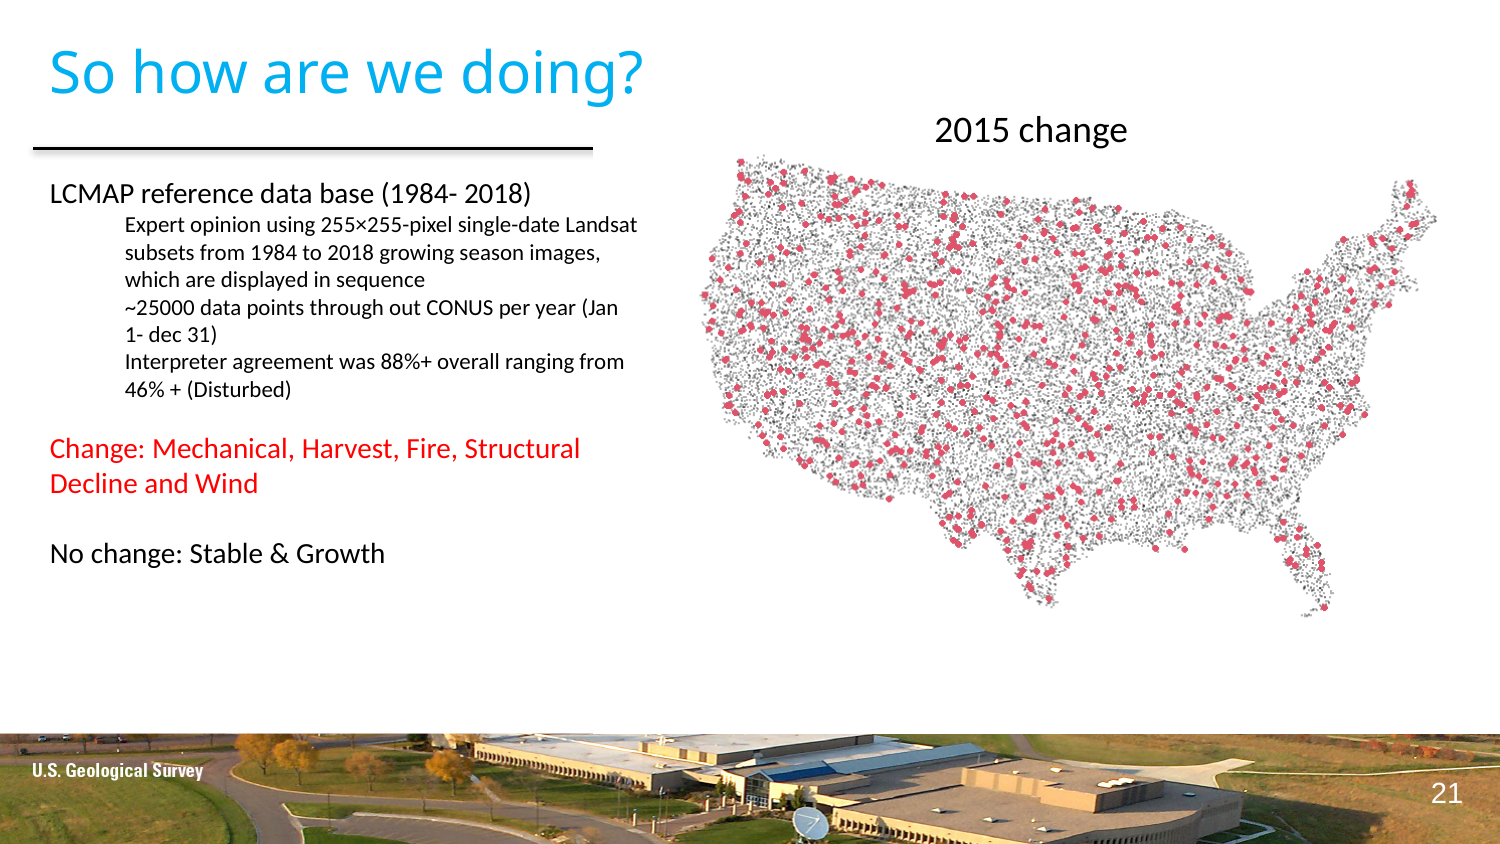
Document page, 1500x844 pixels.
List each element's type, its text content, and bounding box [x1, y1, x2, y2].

title So how are we doing? [34, 36, 1458, 98]
picture [0, 0, 1500, 844]
